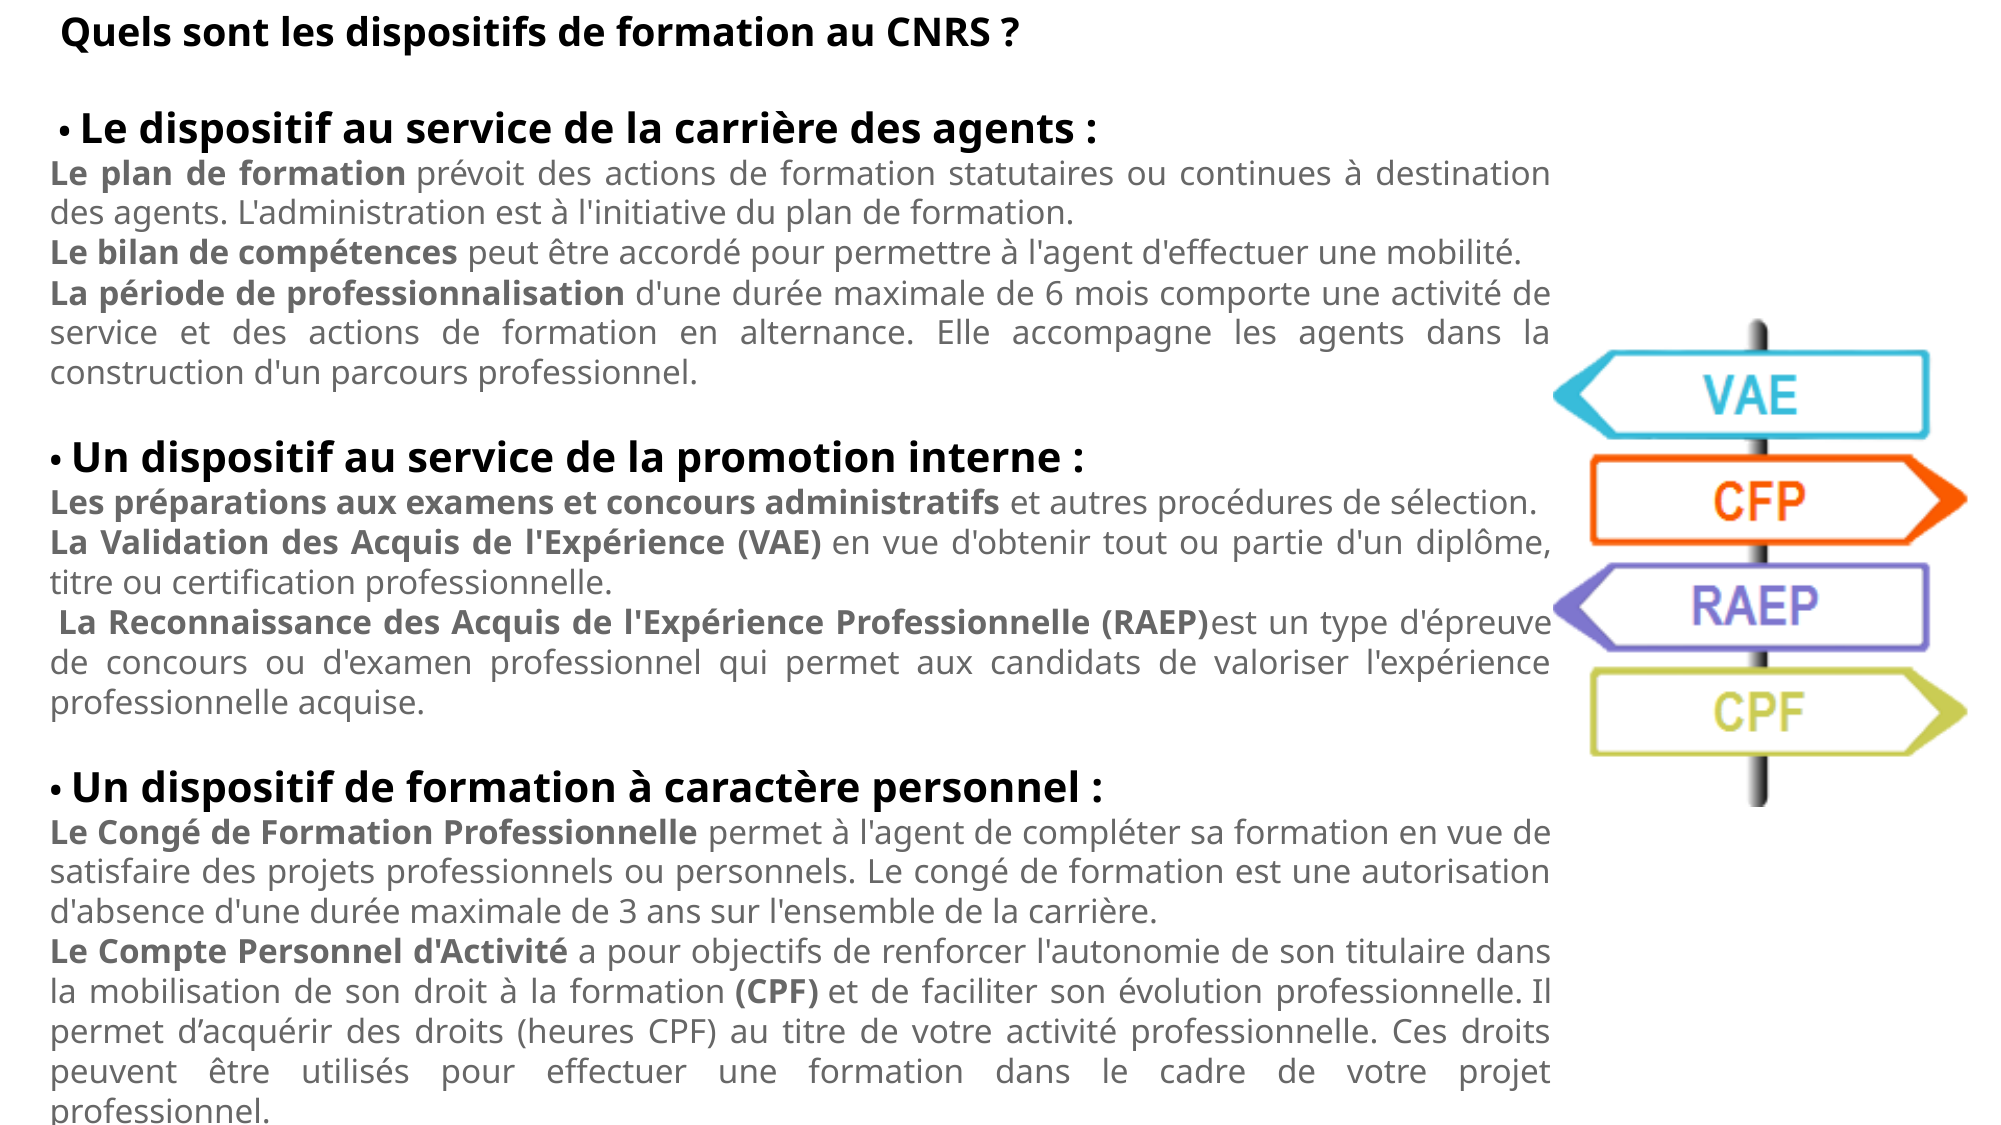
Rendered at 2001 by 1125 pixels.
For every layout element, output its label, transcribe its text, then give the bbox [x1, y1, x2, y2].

text_box Quels sont les dispositifs de formation au CNRS ? • Le dispositif au service de la carrière des agents : Le plan de formation prévoit des actions de formation statutaires ou continues à destination des agents. L'administration est à l'initiative du plan de formation. Le bilan de compétences peut être accordé pour permettre à l'agent d'effectuer une mobilité. La période de professionnalisation d'une durée maximale de 6 mois comporte une activité de service et des actions de formation en alternance. Elle accompagne les agents dans la construction d'un parcours professionnel. • Un dispositif au service de la promotion interne : Les préparations aux examens et concours administratifs et autres procédures de sélection. La Validation des Acquis de l'Expérience (VAE) en vue d'obtenir tout ou partie d'un diplôme, titre ou certification professionnelle. La Reconnaissance des Acquis de l'Expérience Professionnelle (RAEP)est un type d'épreuve de concours ou d'examen professionnel qui permet aux candidats de valoriser l'expérience professionnelle acquise. • Un dispositif de formation à caractère personnel : Le Congé de Formation Professionnelle permet à l'agent de compléter sa formation en vue de satisfaire des projets professionnels ou personnels. Le congé de formation est une autorisation d'absence d'une durée maximale de 3 ans sur l'ensemble de la carrière. Le Compte Personnel d'Activité a pour objectifs de renforcer l'autonomie de son titulaire dans la mobilisation de son droit à la formation (CPF) et de faciliter son évolution professionnelle. Il permet d’acquérir des droits (heures CPF) au titre de votre activité professionnelle. Ces droits peuvent être utilisés pour effectuer une formation dans le cadre de votre projet professionnel. [49, 0, 1554, 1125]
picture [1553, 317, 1970, 807]
